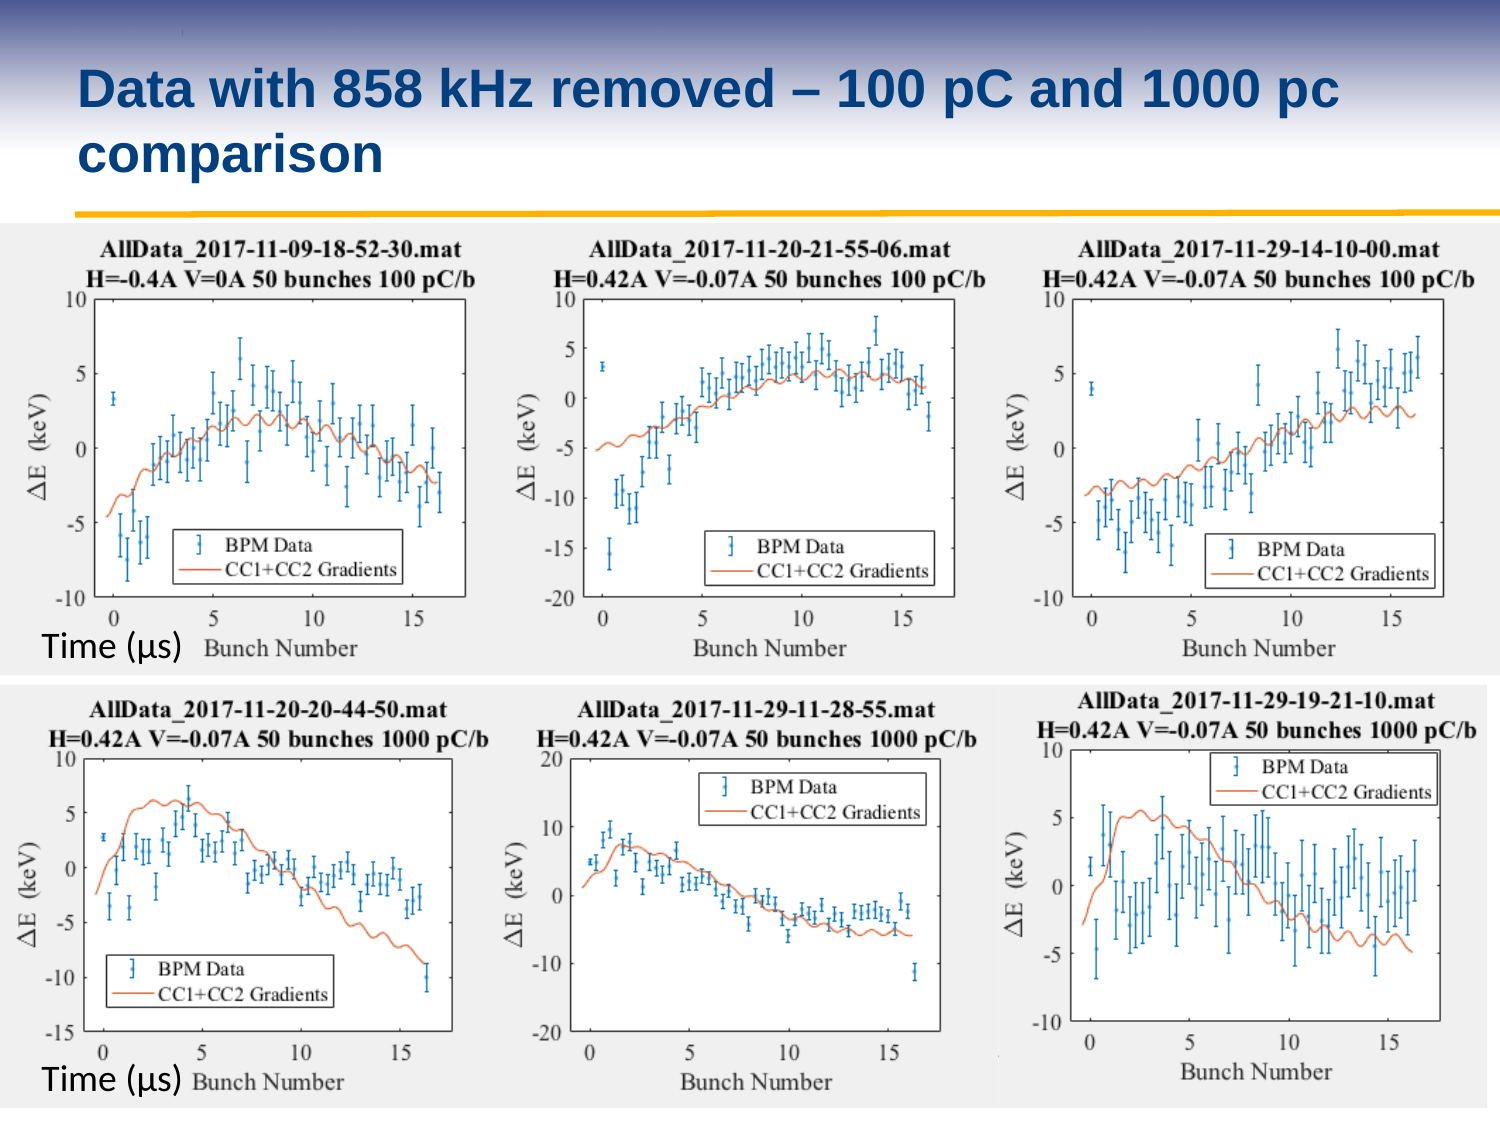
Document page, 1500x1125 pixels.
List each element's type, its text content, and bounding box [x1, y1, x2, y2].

text_box [25, 1, 792, 205]
text_box Data with 858 kHz removed – 100 pC and 1000 pc comparison [62, 49, 1426, 188]
picture [0, 685, 1488, 1108]
picture [0, 1, 1500, 675]
